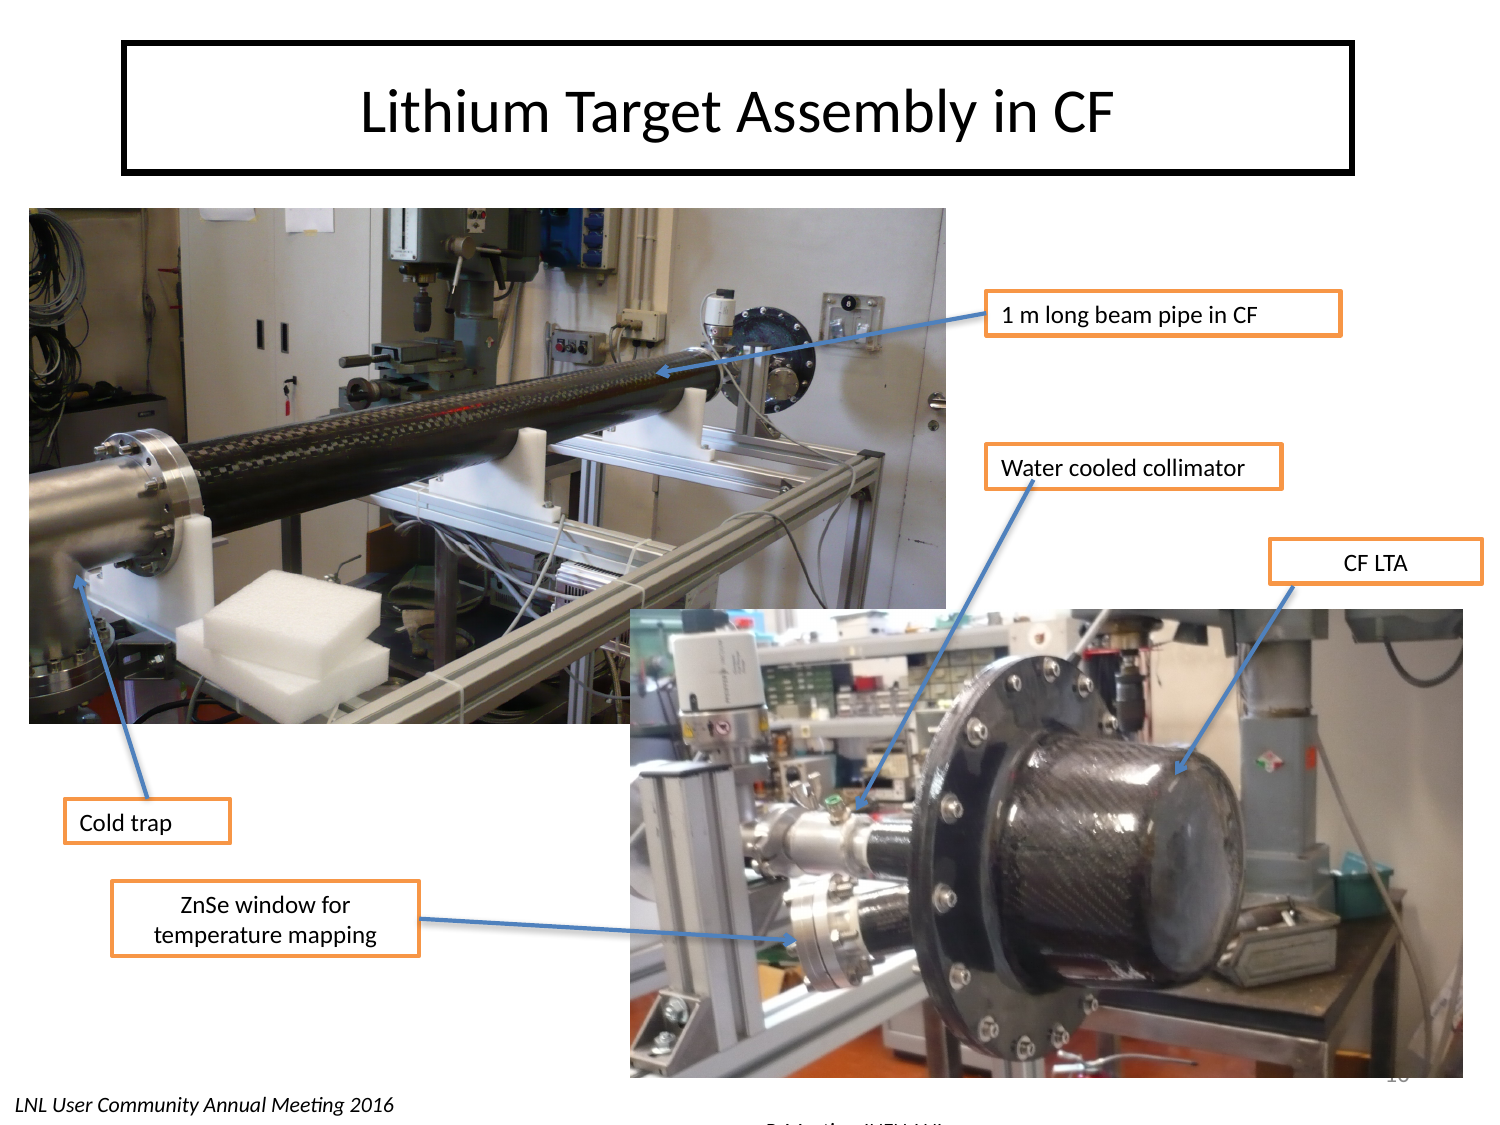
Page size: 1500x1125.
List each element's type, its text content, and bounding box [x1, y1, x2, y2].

text_box Water cooled collimator [984, 442, 1284, 491]
picture [29, 207, 1463, 1078]
text_box ZnSe window for temperature mapping [110, 879, 421, 958]
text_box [655, 313, 987, 374]
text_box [418, 919, 798, 941]
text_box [855, 479, 1034, 811]
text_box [1174, 585, 1294, 776]
text_box 1 m long beam pipe in CF [984, 289, 1343, 338]
text_box CF LTA [1268, 537, 1484, 586]
text_box Cold trap [63, 797, 232, 845]
text_box Lithium Target Assembly in CF [123, 42, 1353, 173]
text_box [76, 573, 148, 799]
text_box LNL User Community Annual Meeting 2016 P. Mastinu-INFN-LNL [0, 1083, 1500, 1125]
